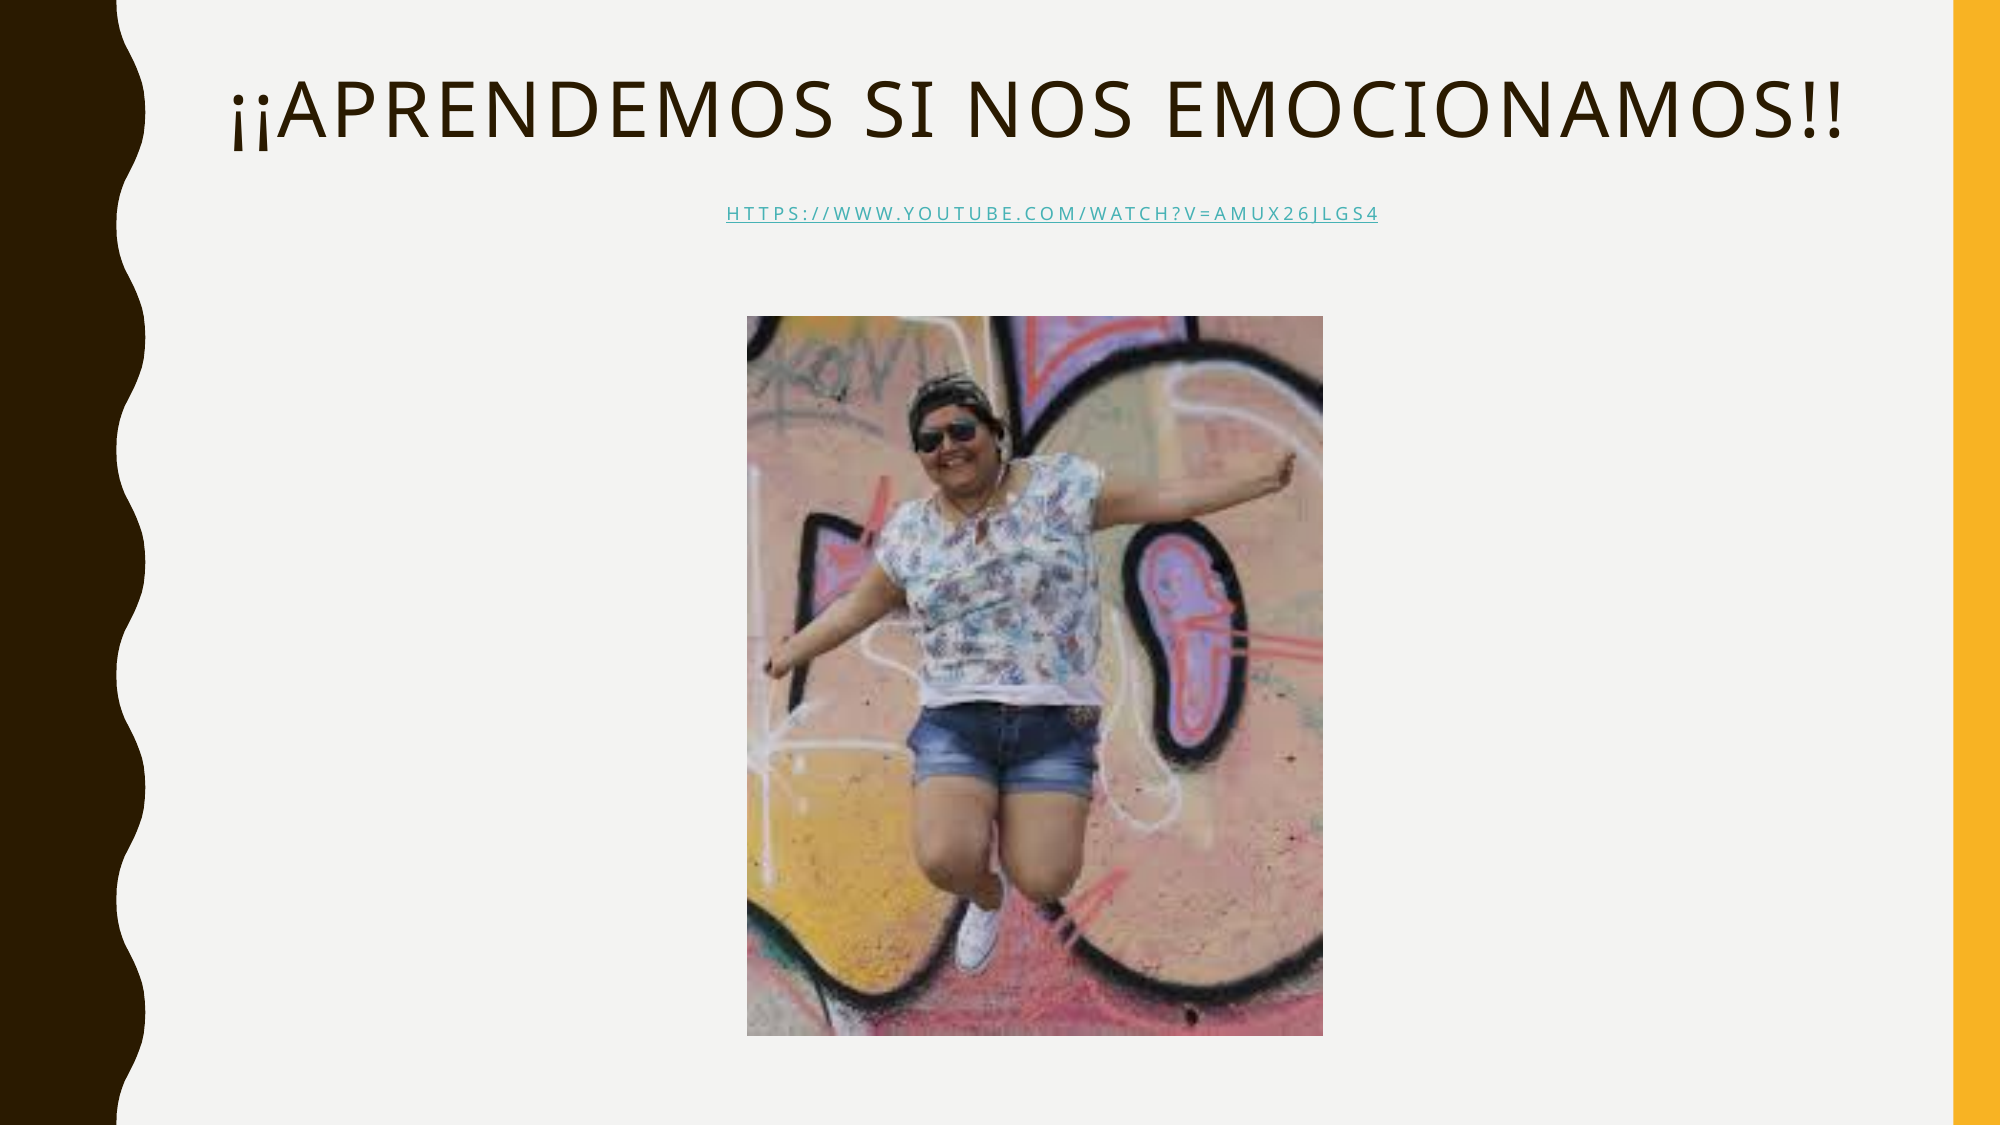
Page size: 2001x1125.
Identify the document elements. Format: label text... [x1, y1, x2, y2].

title ¡¡Aprendemos si nos emocionamos!! https://www.youtube.com/watch?v=amUX26JLGS4 [205, 62, 1875, 308]
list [747, 316, 1323, 1036]
